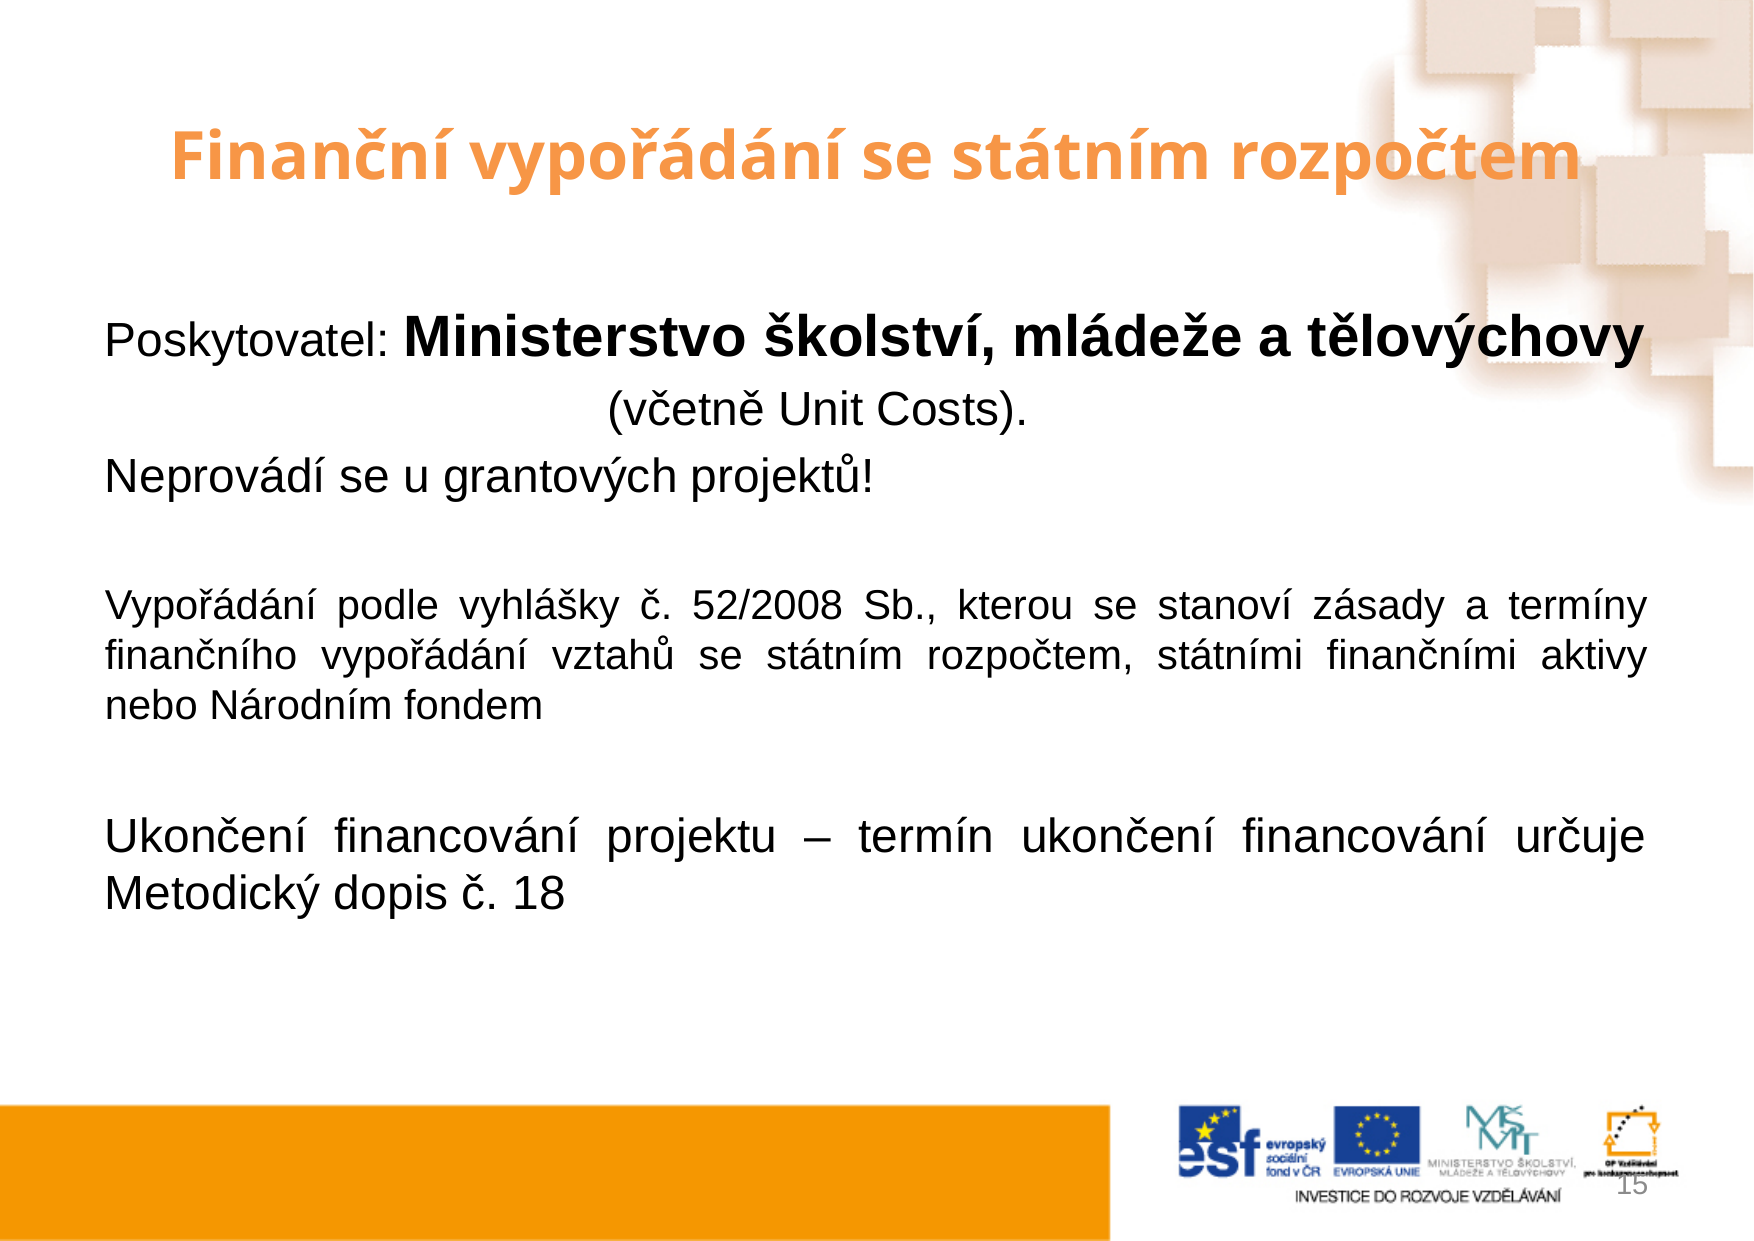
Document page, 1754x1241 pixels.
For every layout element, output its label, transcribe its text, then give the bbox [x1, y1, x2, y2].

slide_number 15 [1256, 1149, 1666, 1216]
list Poskytovatel: Ministerstvo školství, mládeže a tělovýchovy (včetně Unit Costs). Neprovádí se u grantových projektů! Vypořádání podle vyhlášky č. 52/2008 Sb., kterou se stanoví zásady a termíny finančního vypořádání vztahů se státním rozpočtem, státními finančními aktivy nebo Národním fondem Ukončení financování projektu – termín ukončení financování určuje Metodický dopis č. 18 [87, 289, 1666, 1109]
title Finanční vypořádání se státním rozpočtem [87, 49, 1666, 257]
picture [0, 0, 1754, 1241]
